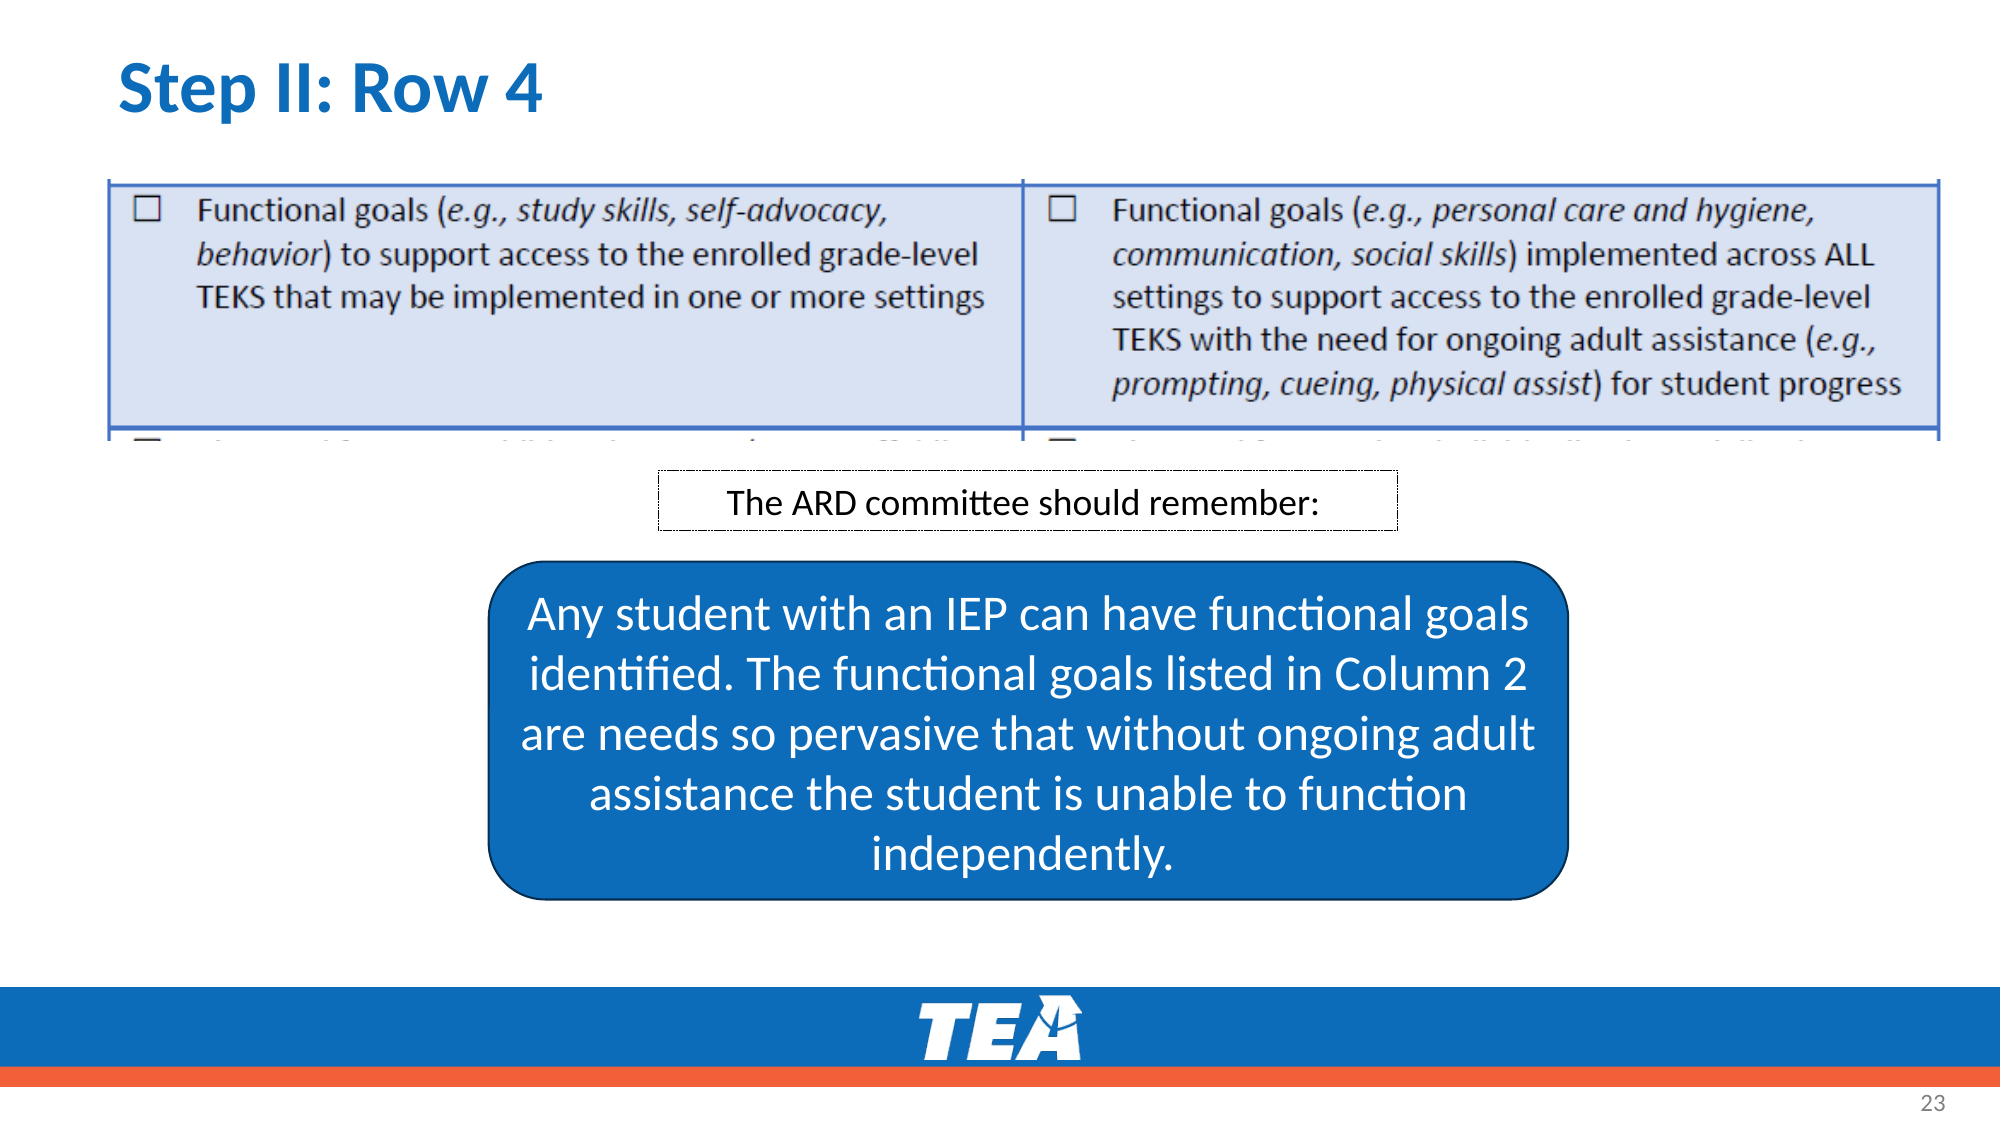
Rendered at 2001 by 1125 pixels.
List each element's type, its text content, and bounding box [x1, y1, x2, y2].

slide_number 23 [1510, 1071, 1961, 1125]
title Step II: Row 4 [103, 26, 1929, 150]
picture [918, 994, 1082, 1060]
text_box Any student with an IEP can have functional goals identified. The functional goals listed in Column 2 are needs so pervasive that without ongoing adult assistance the student is unable to function independently. [487, 560, 1570, 901]
picture [104, 179, 1955, 441]
text_box The ARD committee should remember: [658, 470, 1398, 531]
